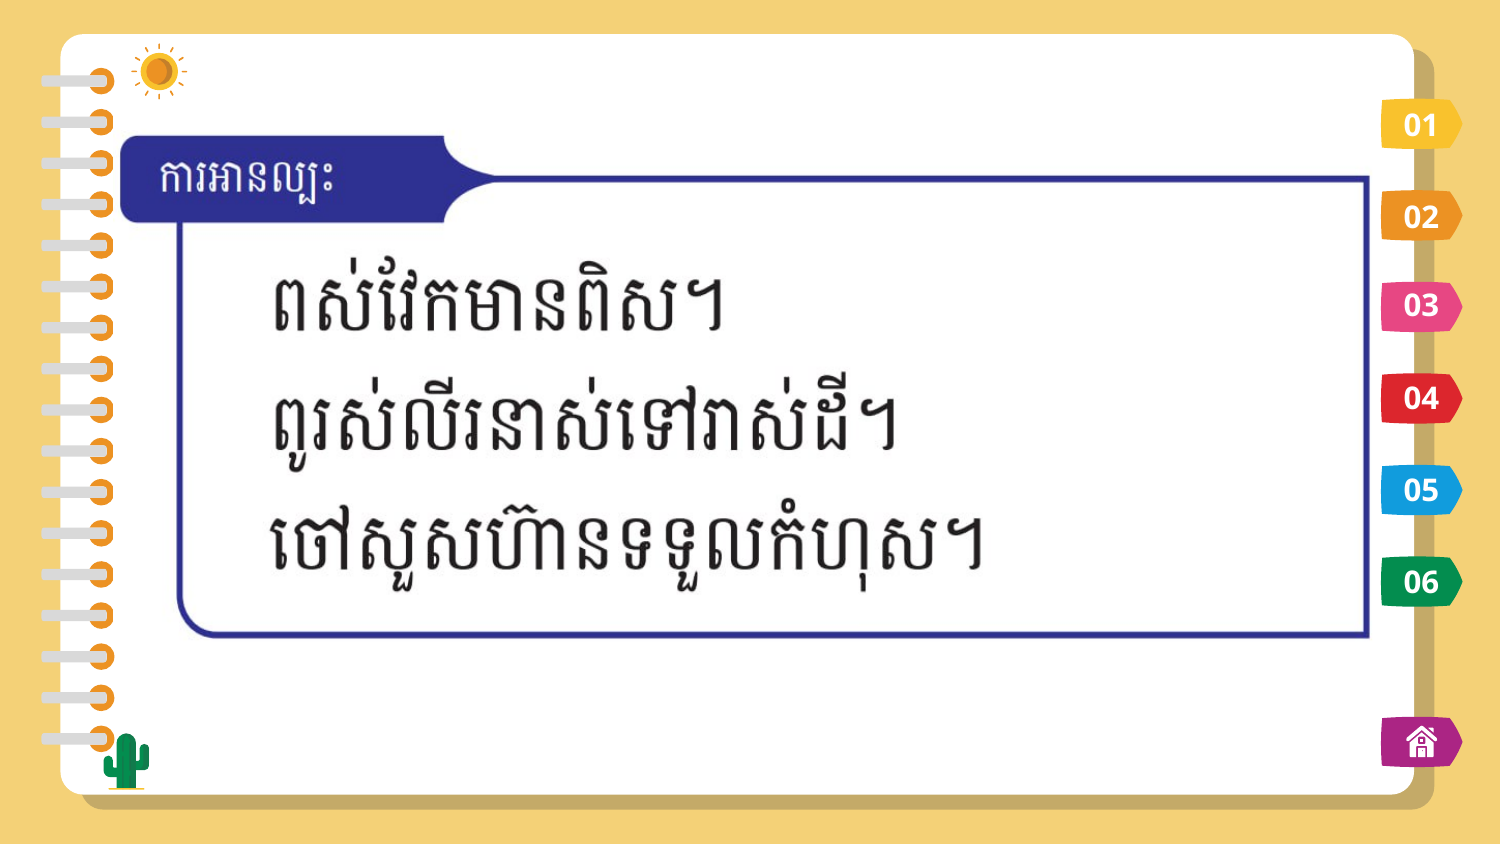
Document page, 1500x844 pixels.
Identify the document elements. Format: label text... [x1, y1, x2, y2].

text_box [1389, 717, 1463, 766]
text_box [130, 43, 188, 100]
text_box 05 [1381, 464, 1463, 520]
text_box 02 [1381, 192, 1463, 247]
text_box 04 [1381, 373, 1463, 429]
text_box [1405, 725, 1438, 758]
picture [113, 112, 1377, 647]
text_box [103, 733, 150, 791]
text_box 03 [1381, 280, 1463, 336]
text_box 06 [1381, 557, 1463, 612]
text_box 01 [1380, 99, 1463, 155]
